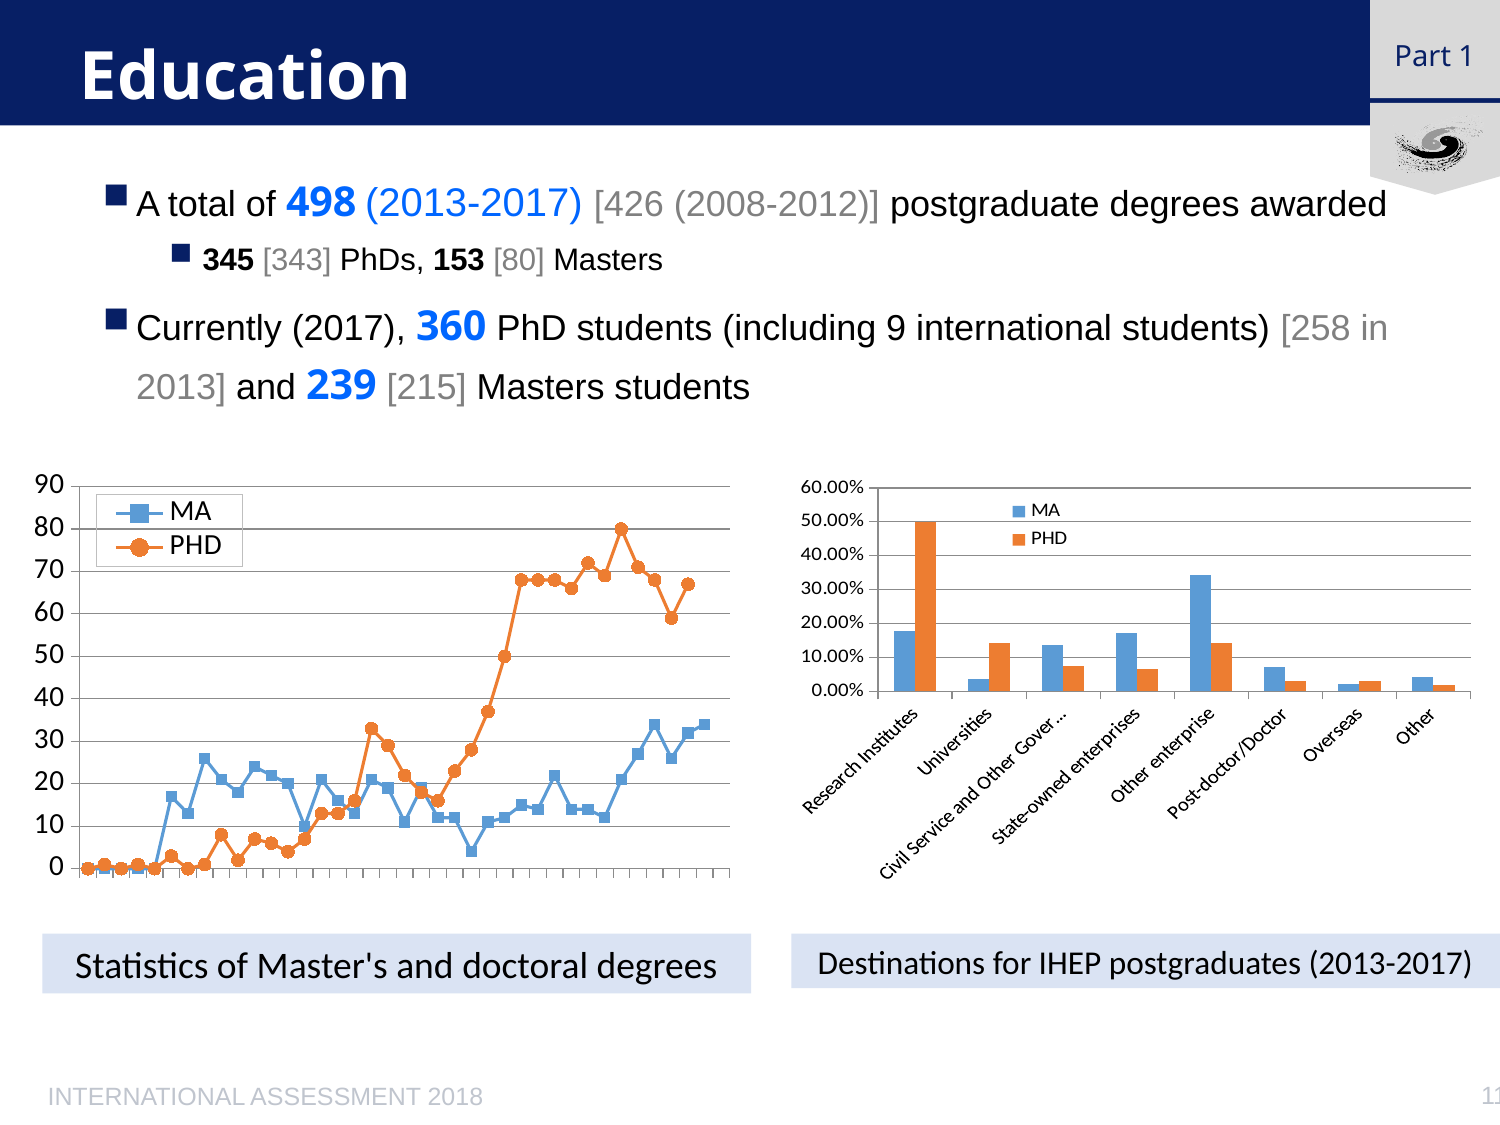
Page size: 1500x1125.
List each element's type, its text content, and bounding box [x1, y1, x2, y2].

text_box Statistics of Master's and doctoral degrees [42, 933, 752, 994]
text_box Destinations for IHEP postgraduates (2013-2017) [791, 933, 1500, 989]
text_box A total of 498 (2013-2017) [426 (2008-2012)] postgraduate degrees awarded 345 [343] PhDs, 153 [80] Masters Currently (2017), 360 PhD students (including 9 international students) [258 in 2013] and 239 [215] Masters students [88, 158, 1410, 462]
picture [1393, 114, 1484, 174]
chart [25, 462, 1500, 930]
title Education [64, 29, 1354, 126]
